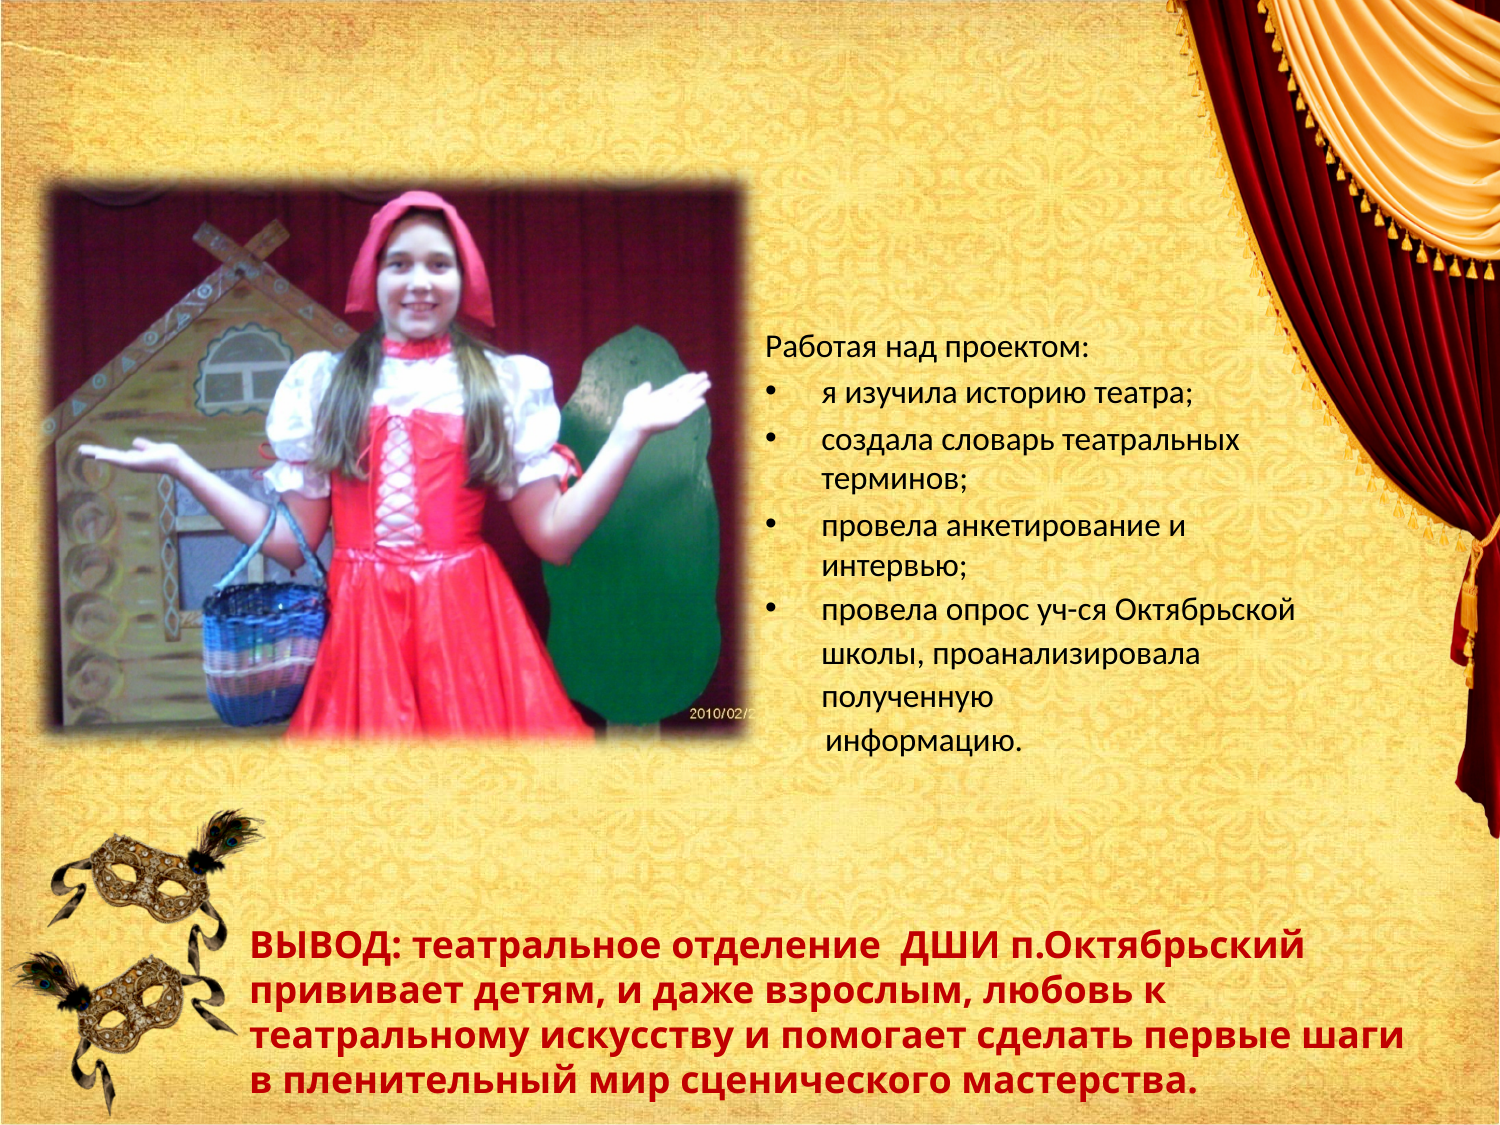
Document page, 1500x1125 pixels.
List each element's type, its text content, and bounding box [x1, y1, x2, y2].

list Работая над проектом: я изучила историю театра; создала словарь театральных терминов; провела анкетирование и интервью; провела опрос уч-ся Октябрьской школы, проанализировала полученную информацию. [750, 316, 1348, 832]
picture [0, 0, 1500, 1125]
text_box ВЫВОД: театральное отделение ДШИ п.Октябрьский прививает детям, и даже взрослым, любовь к театральному искусству и помогает сделать первые шаги в пленительный мир сценического мастерства. [234, 913, 1454, 1109]
